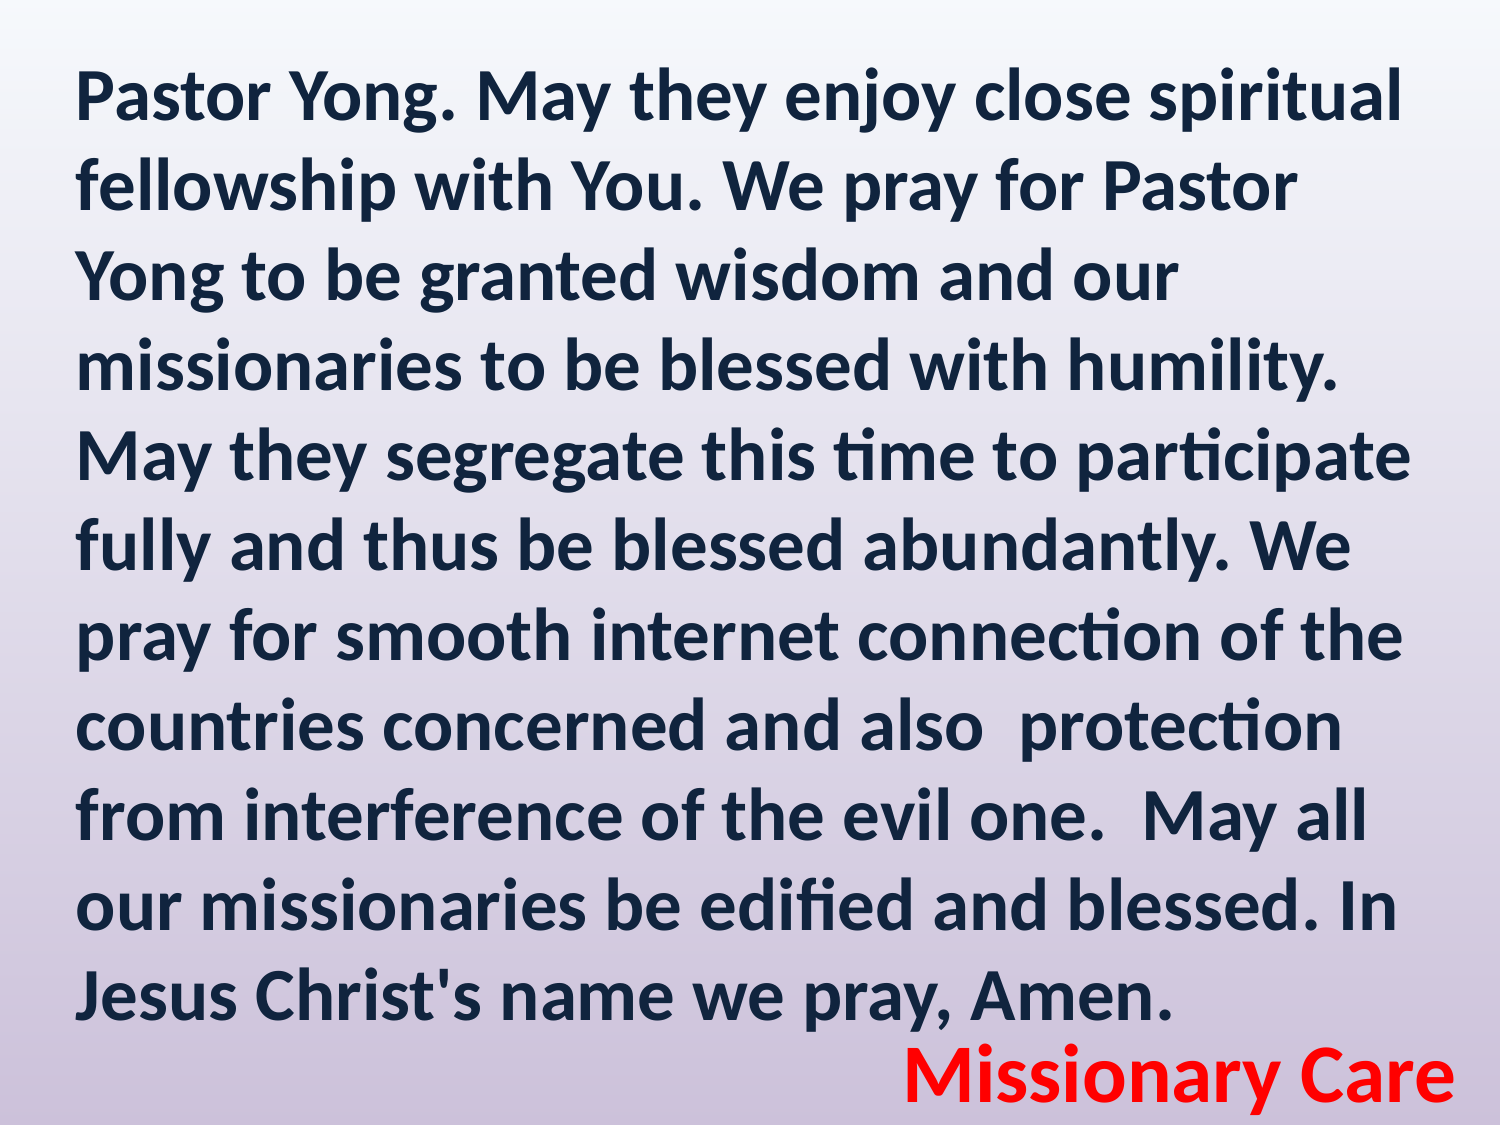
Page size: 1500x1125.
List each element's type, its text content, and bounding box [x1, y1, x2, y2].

list Pastor Yong. May they enjoy close spiritual fellowship with You. We pray for Pastor Yong to be granted wisdom and our missionaries to be blessed with humility. May they segregate this time to participate fully and thus be blessed abundantly. We pray for smooth internet connection of the countries concerned and also protection from interference of the evil one. May all our missionaries be edified and blessed. In Jesus Christ's name we pray, Amen. [60, 37, 1436, 1056]
text_box Missionary Care [880, 1028, 1479, 1110]
